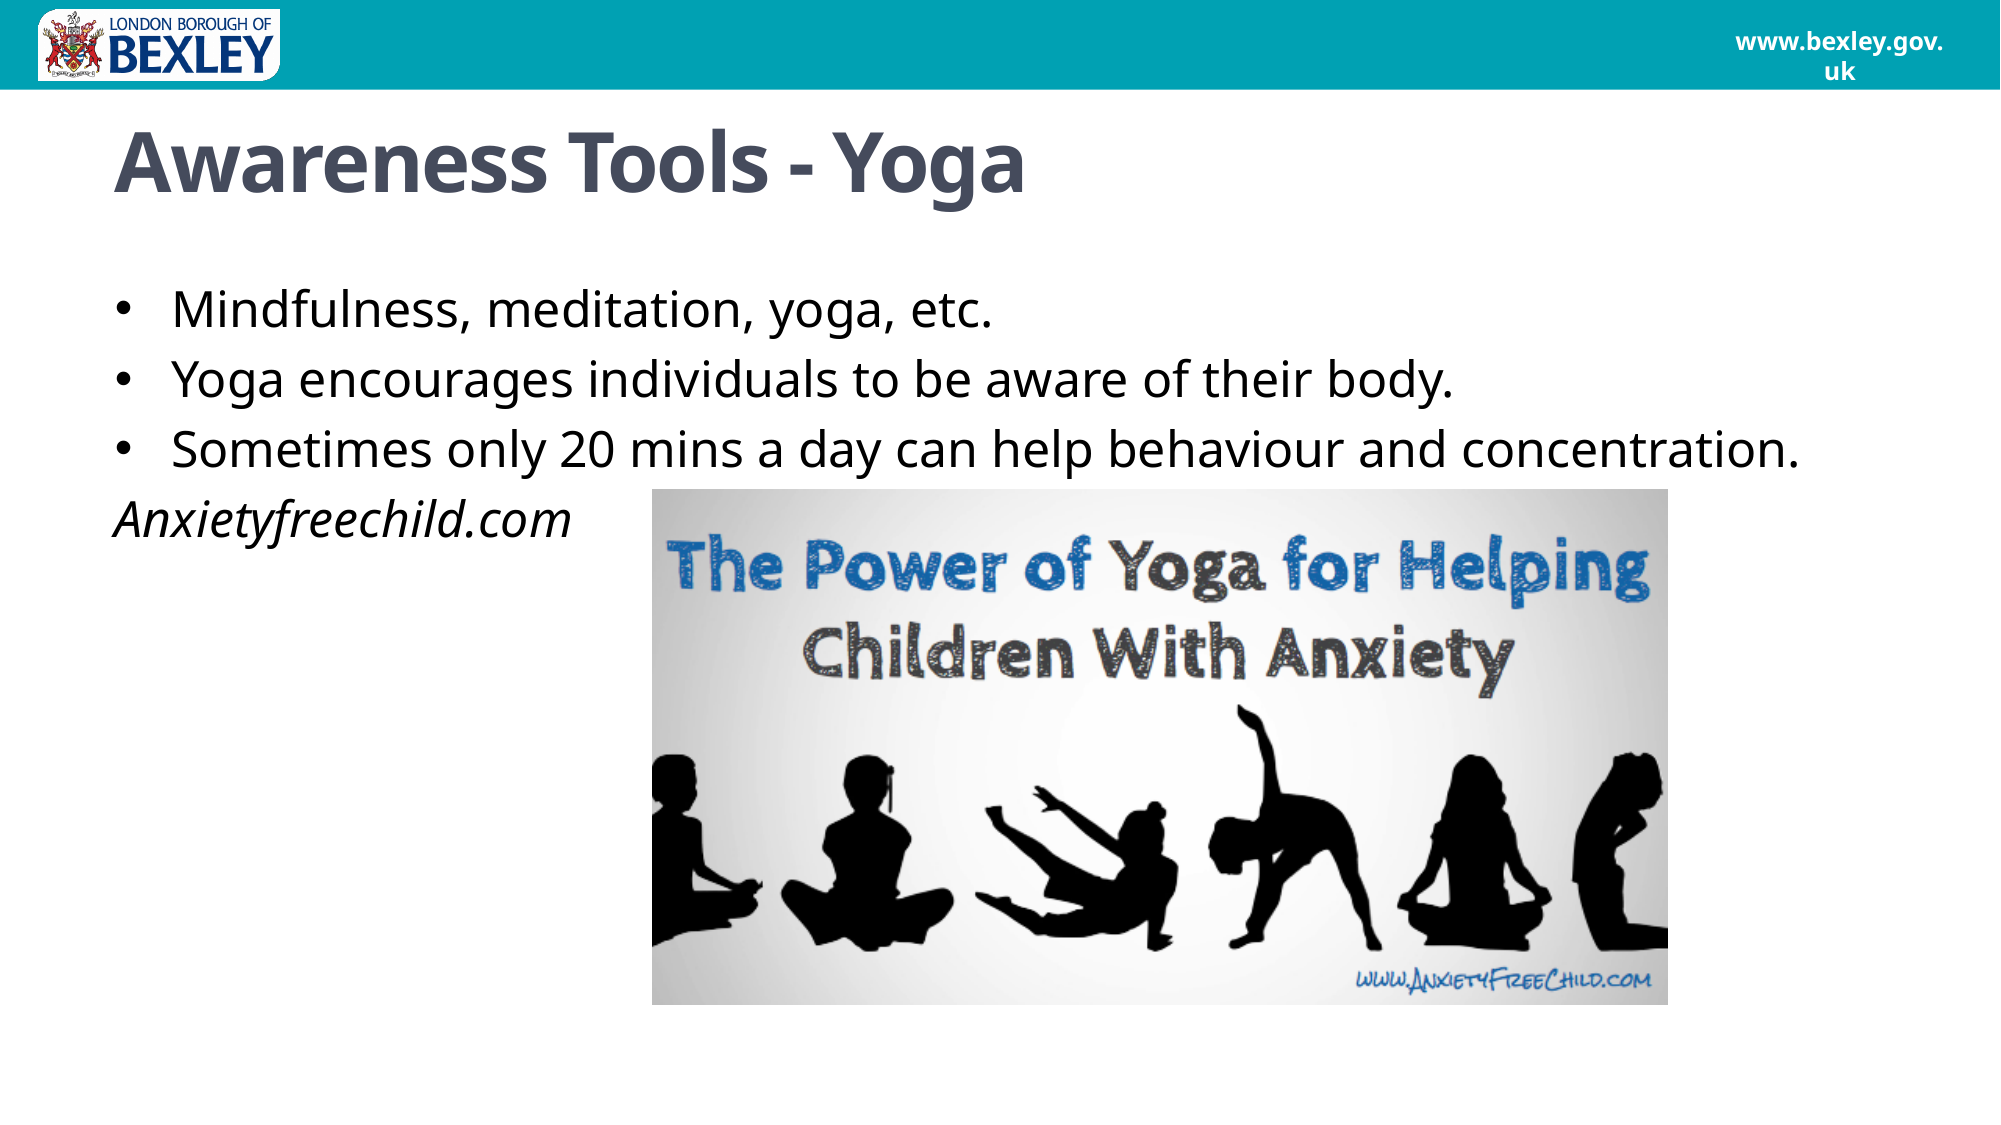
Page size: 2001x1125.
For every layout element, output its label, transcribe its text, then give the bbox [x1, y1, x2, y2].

title Awareness Tools - Yoga [99, 101, 1900, 232]
picture [38, 9, 280, 81]
picture [651, 489, 1668, 1006]
list Mindfulness, meditation, yoga, etc. Yoga encourages individuals to be aware of their body. Sometimes only 20 mins a day can help behaviour and concentration. Anxietyfreechild.com [99, 270, 1900, 1005]
